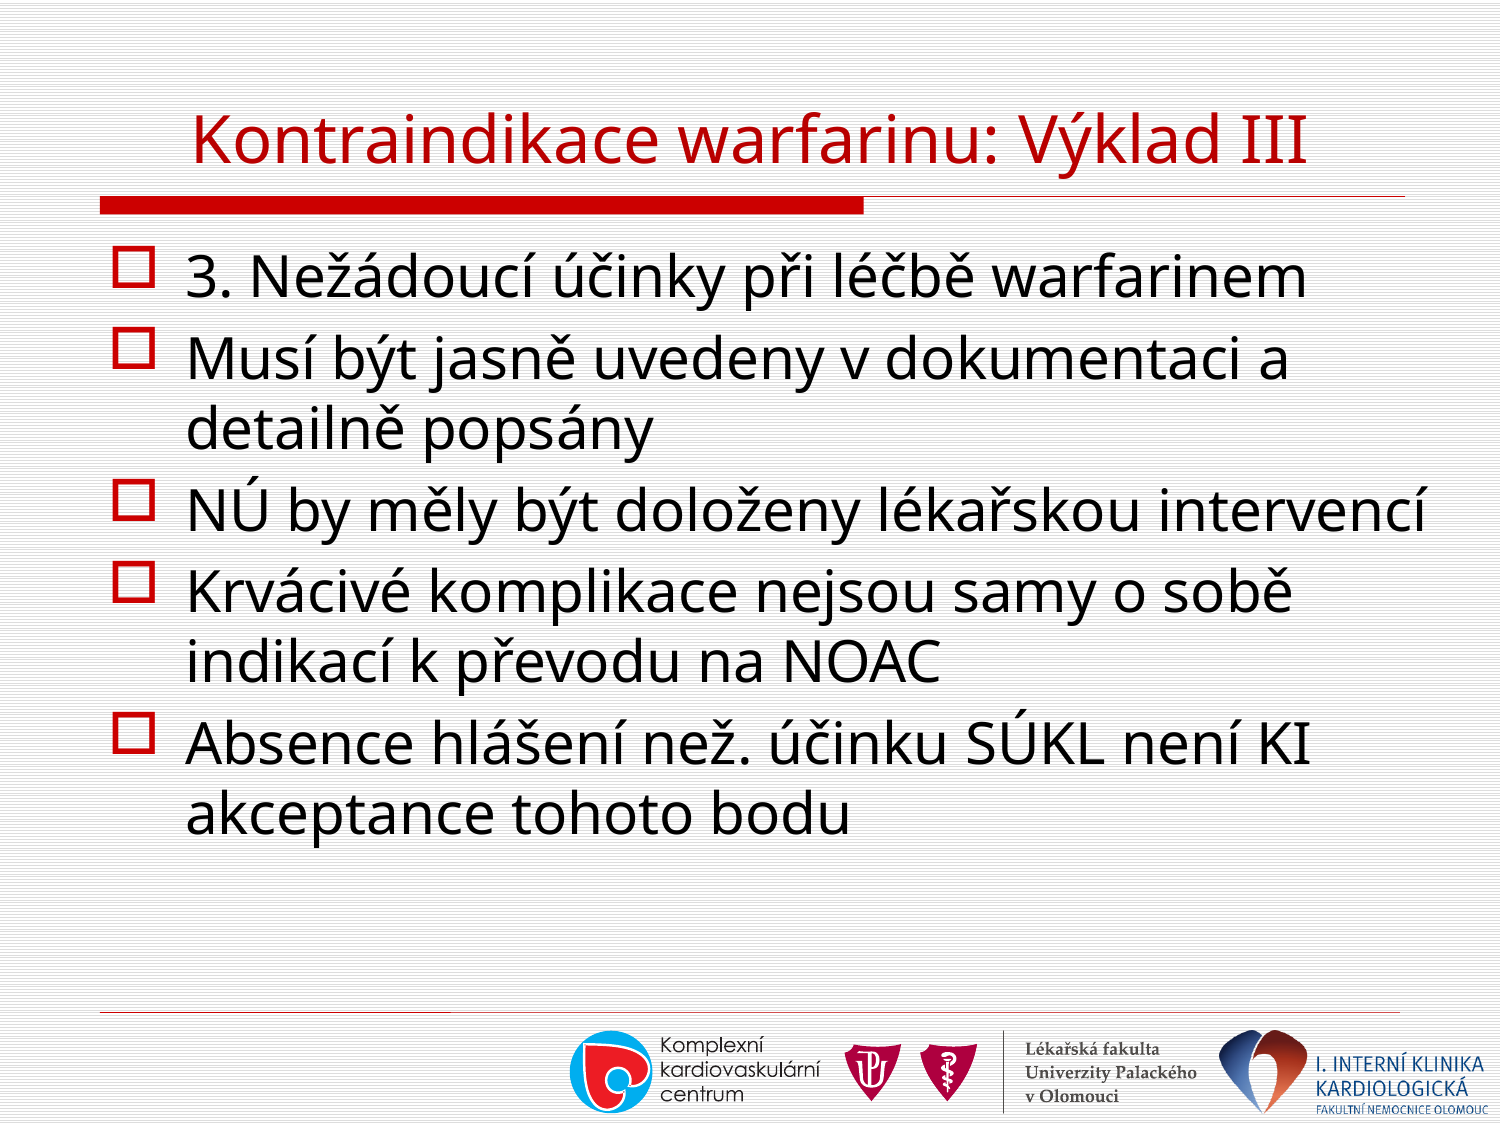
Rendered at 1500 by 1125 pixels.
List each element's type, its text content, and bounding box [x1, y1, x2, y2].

list 3. Nežádoucí účinky při léčbě warfarinem Musí být jasně uvedeny v dokumentaci a detailně popsány NÚ by měly být doloženy lékařskou intervencí Krvácivé komplikace nejsou samy o sobě indikací k převodu na NOAC Absence hlášení než. účinku SÚKL není KI akceptance tohoto bodu [92, 231, 1471, 988]
title Kontraindikace warfarinu: Výklad III [94, 50, 1407, 185]
picture [1219, 1030, 1488, 1114]
